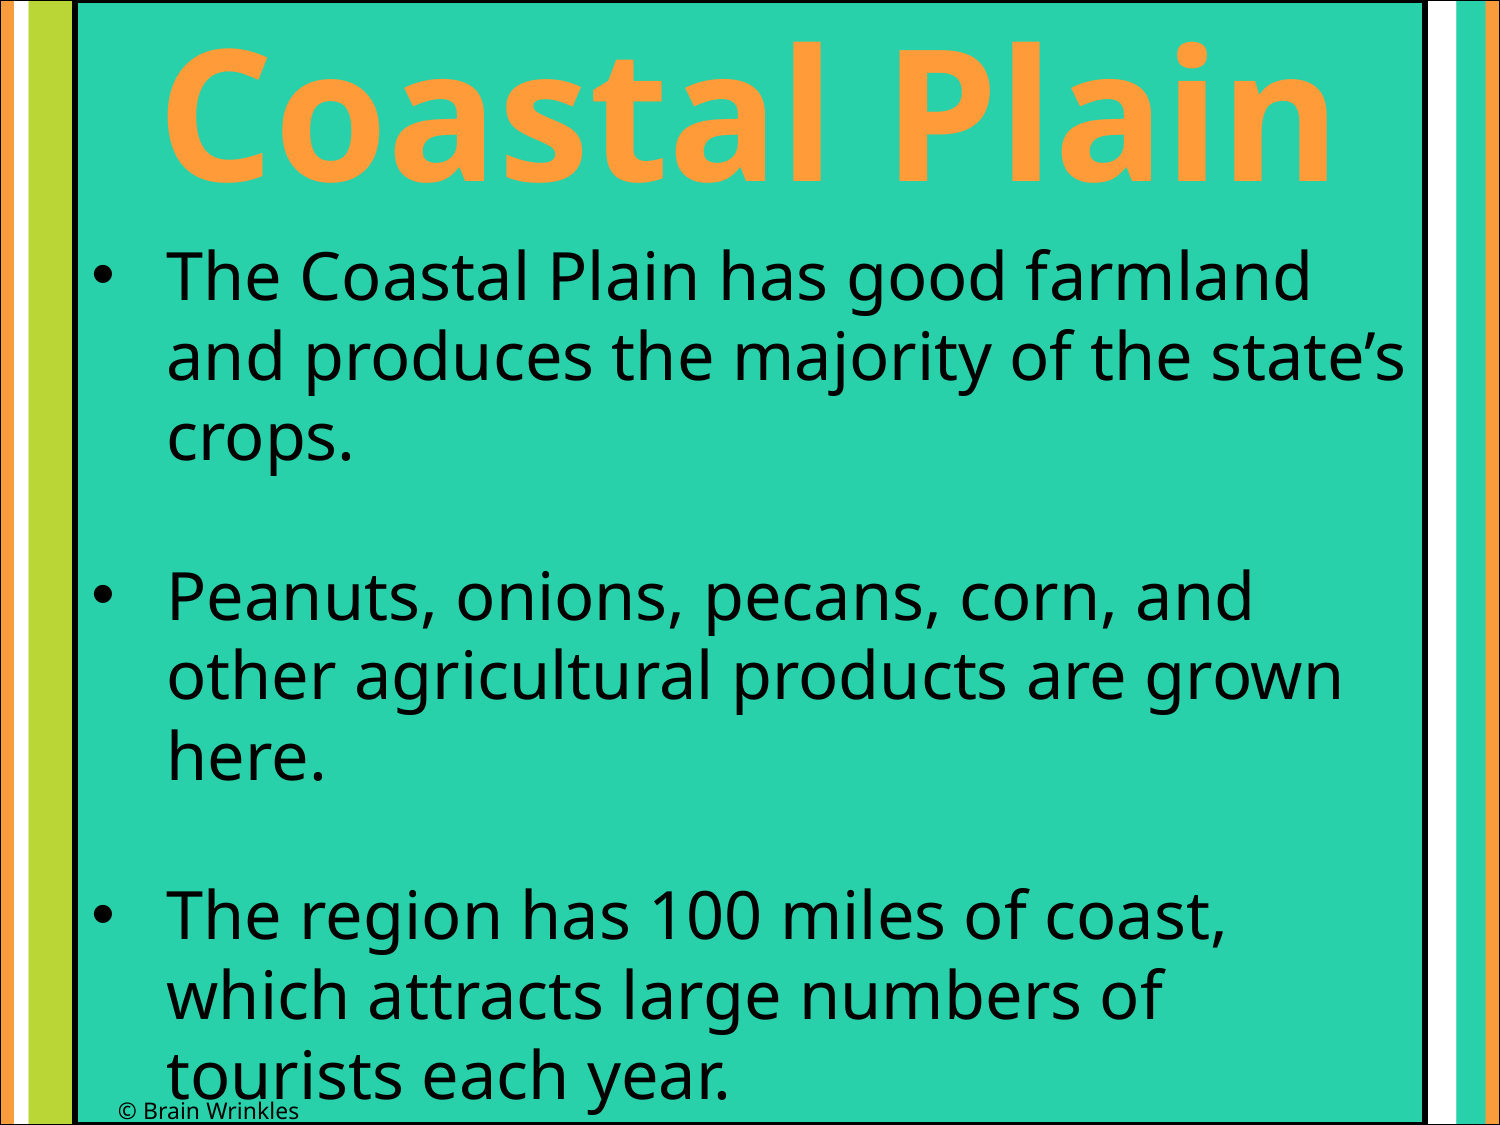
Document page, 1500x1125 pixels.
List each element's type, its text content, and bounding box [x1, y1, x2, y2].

text_box [0, 0, 74, 1125]
text_box [74, 0, 1426, 1125]
text_box Coastal Plain [146, 0, 1354, 224]
text_box © Brain Wrinkles [103, 1089, 539, 1125]
text_box The Coastal Plain has good farmland and produces the majority of the state’s crops. Peanuts, onions, pecans, corn, and other agricultural products are grown here. The region has 100 miles of coast, which attracts large numbers of tourists each year. [76, 226, 1427, 1121]
text_box [1426, 0, 1500, 1125]
